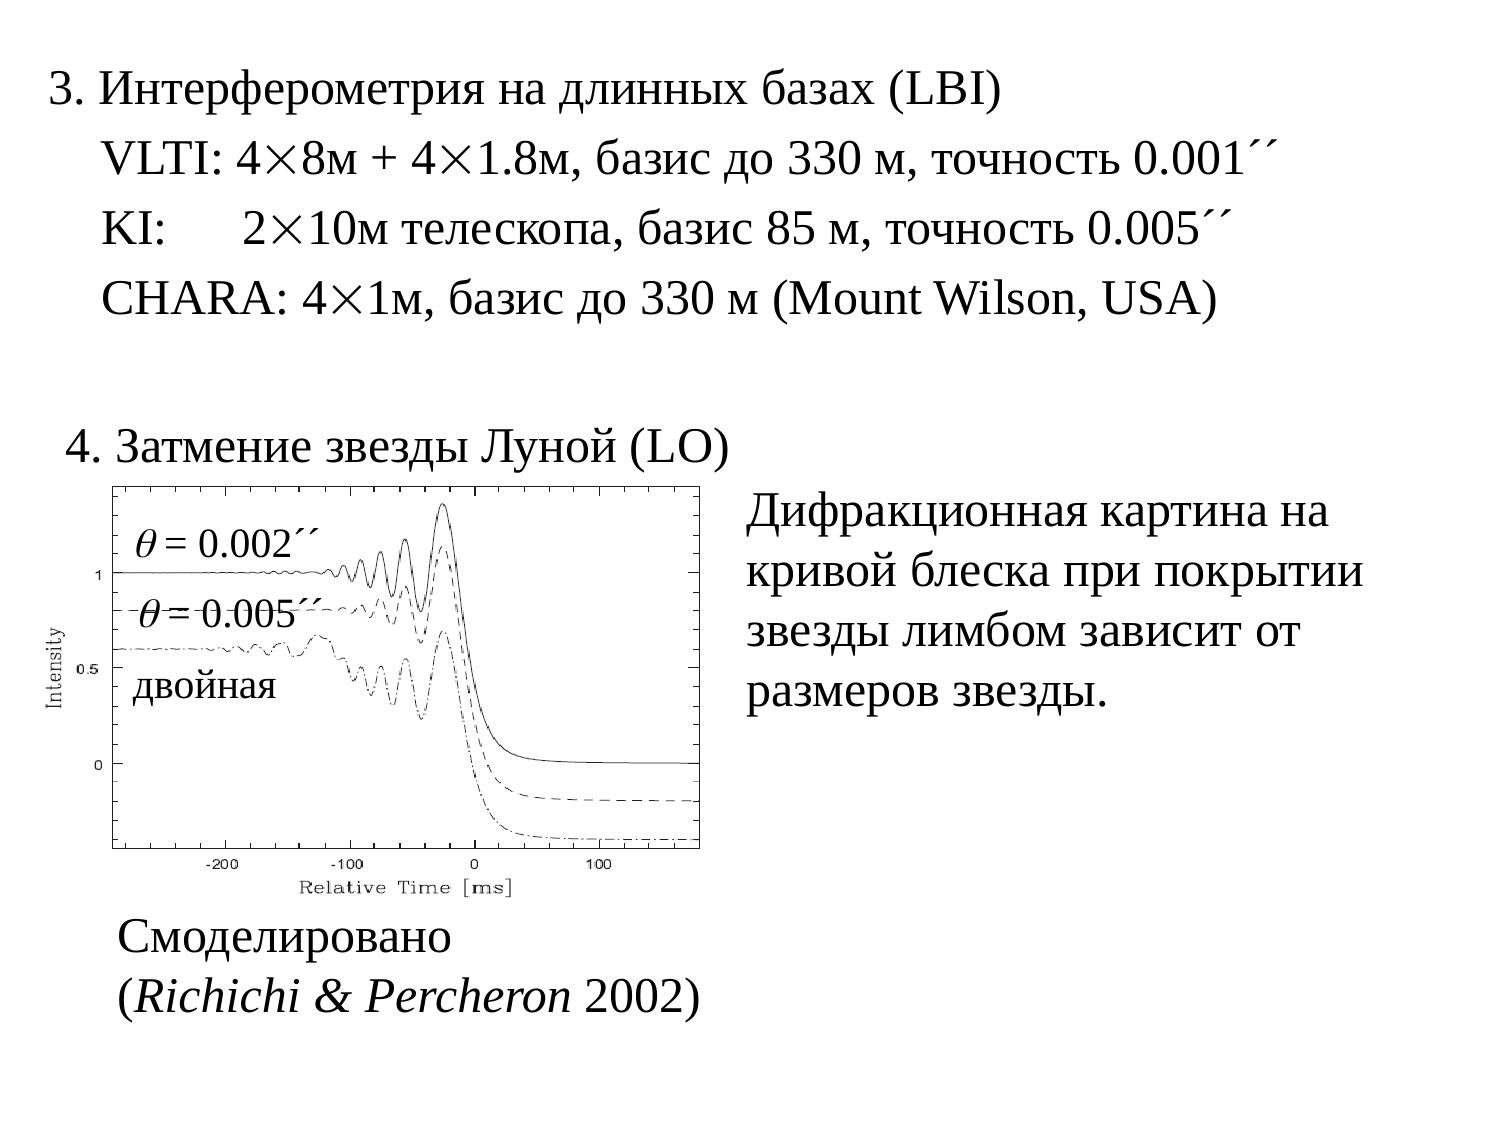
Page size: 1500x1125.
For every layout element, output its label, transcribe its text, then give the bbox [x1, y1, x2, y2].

picture [41, 476, 716, 903]
text_box 4. Затмение звезды Луной (LO) [50, 404, 745, 480]
text_box Смоделировано (Richichi & Percheron 2002) [102, 908, 717, 1030]
text_box Дифракционная картина на кривой блеска при покрытии звезды лимбом зависит от размеров звезды. [731, 468, 1380, 724]
list 3. Интерферометрия на длинных базах (LBI) VLTI: 48м + 41.8м, базис до 330 м, точность 0.001´´ KI: 210м телескопа, базис 85 м, точность 0.005´´ CHARA: 41м, базис до 330 м (Mount Wilson, USA) [23, 46, 1442, 364]
